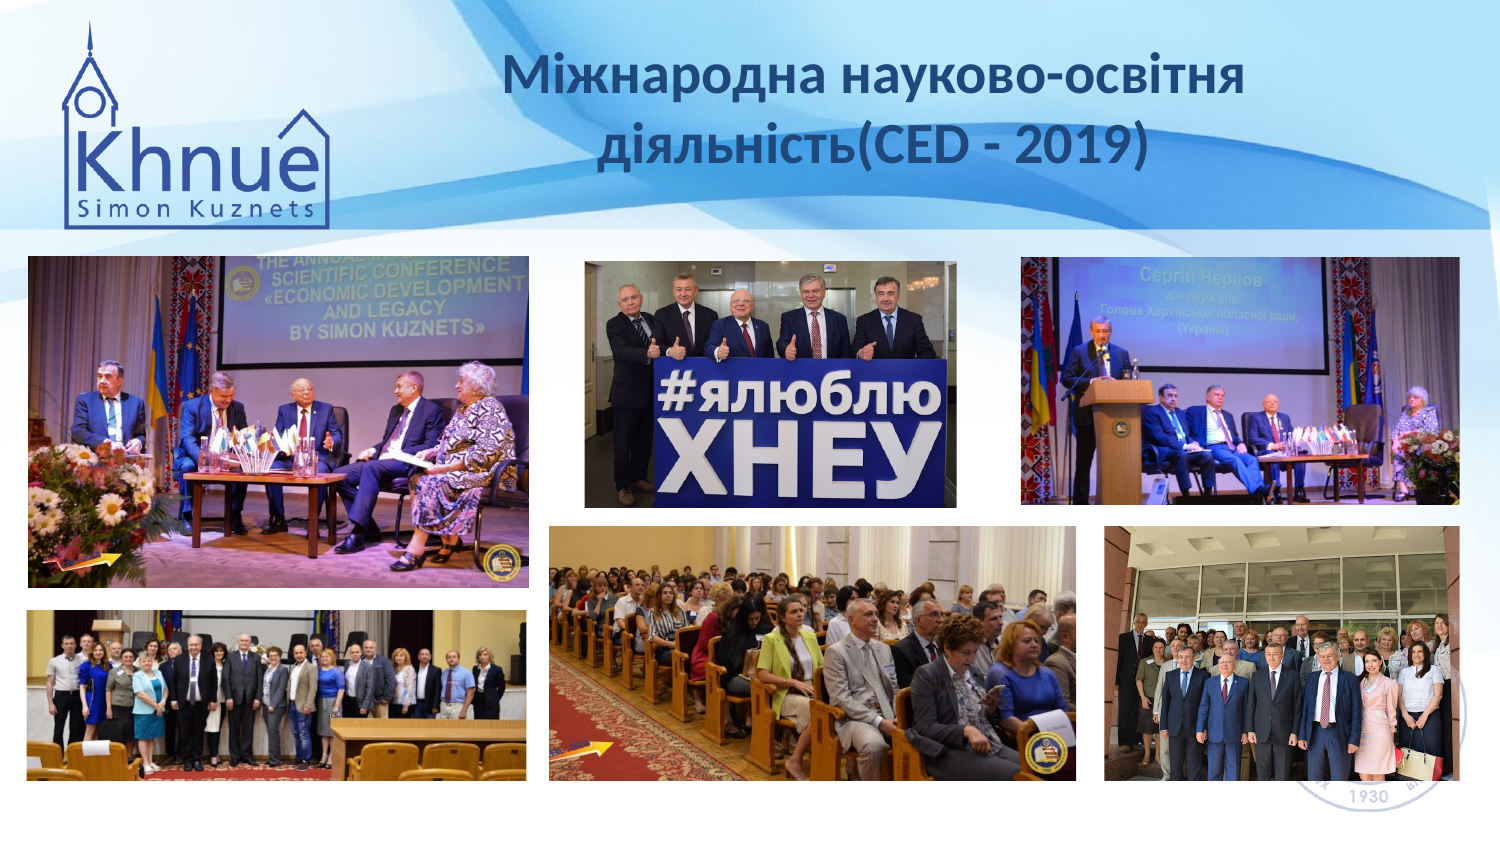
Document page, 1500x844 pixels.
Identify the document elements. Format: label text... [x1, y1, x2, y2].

title Міжнародна науково-освітня діяльність(CED - 2019) [336, 35, 1412, 176]
picture [0, 0, 1500, 844]
